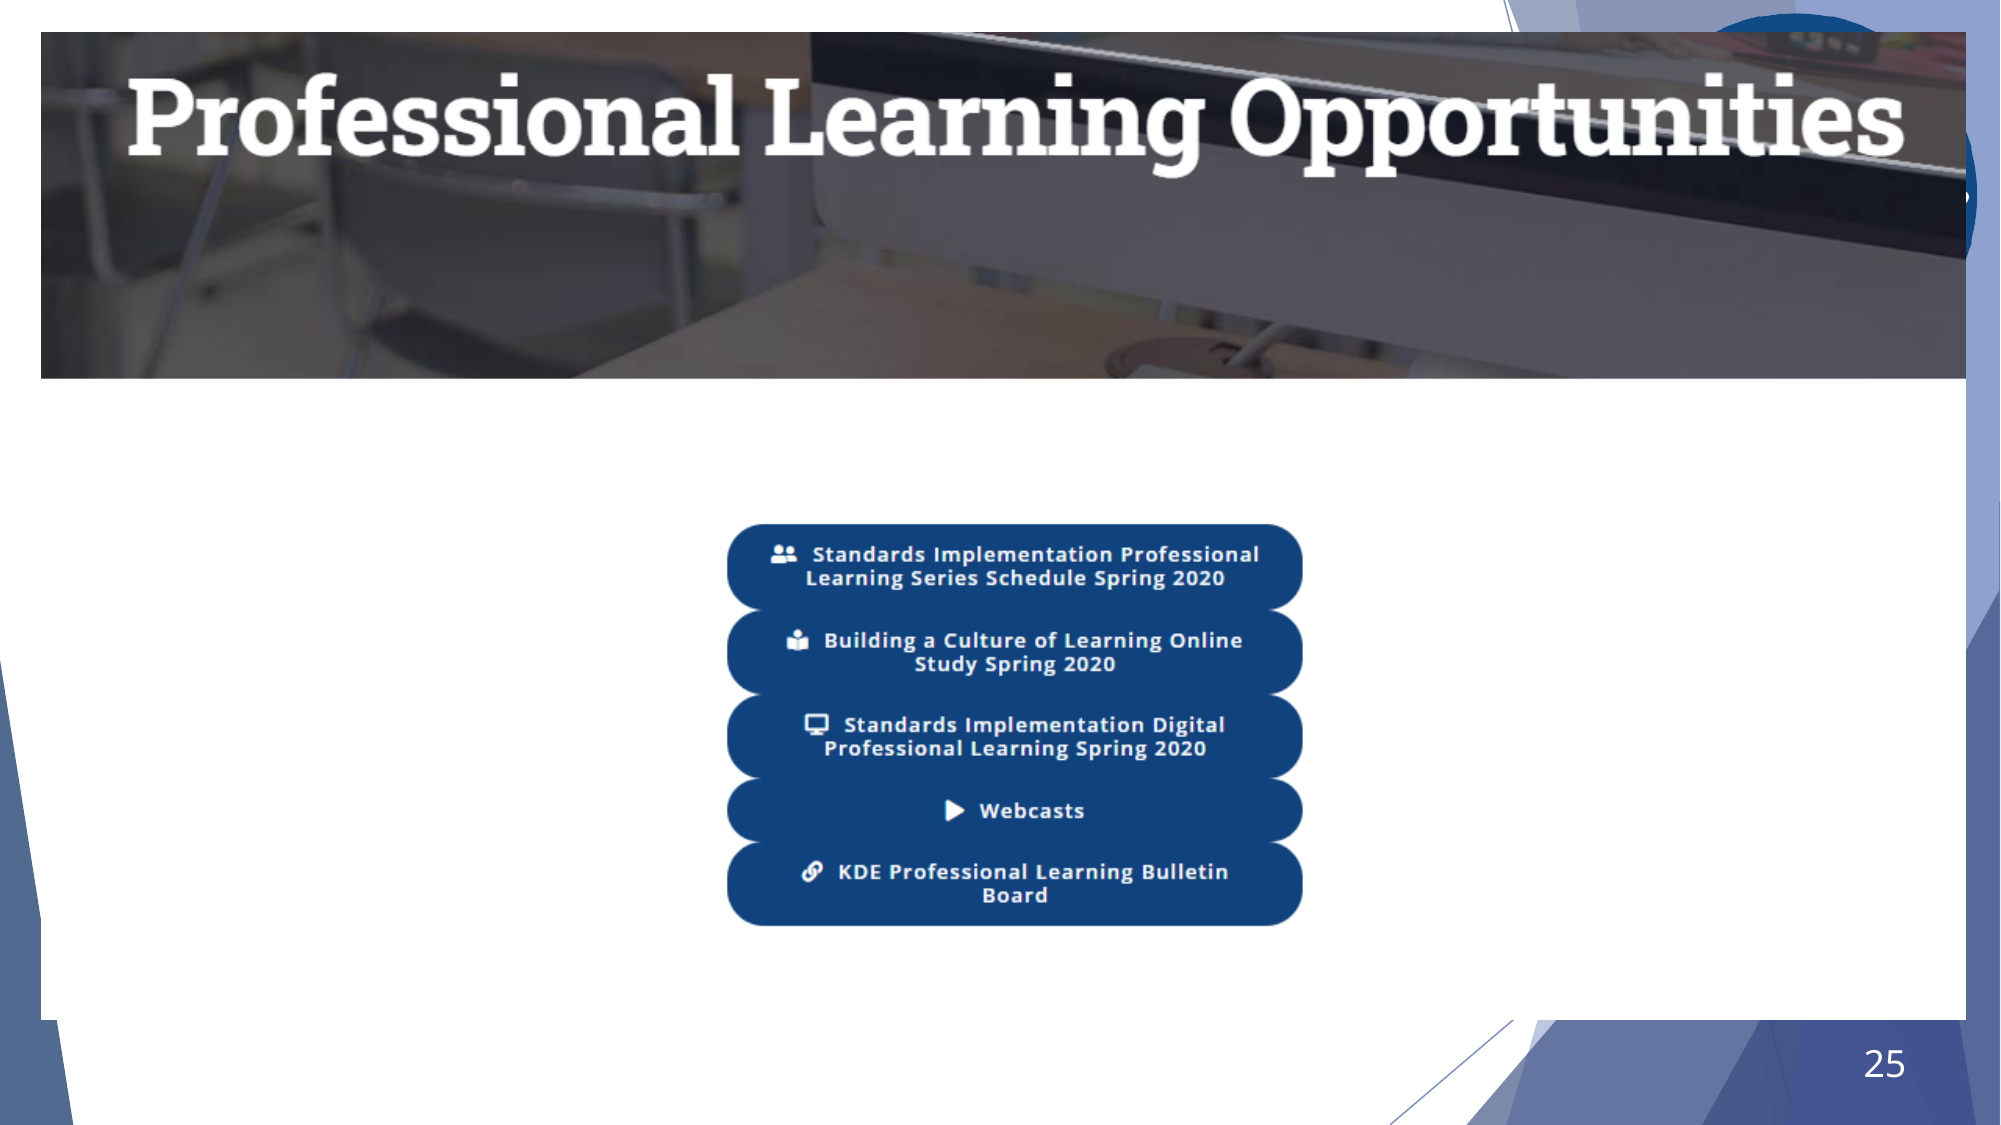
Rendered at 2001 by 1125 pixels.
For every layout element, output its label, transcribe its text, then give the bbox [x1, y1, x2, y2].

slide_number 25 [1809, 1035, 1922, 1096]
picture [41, 0, 1989, 1020]
